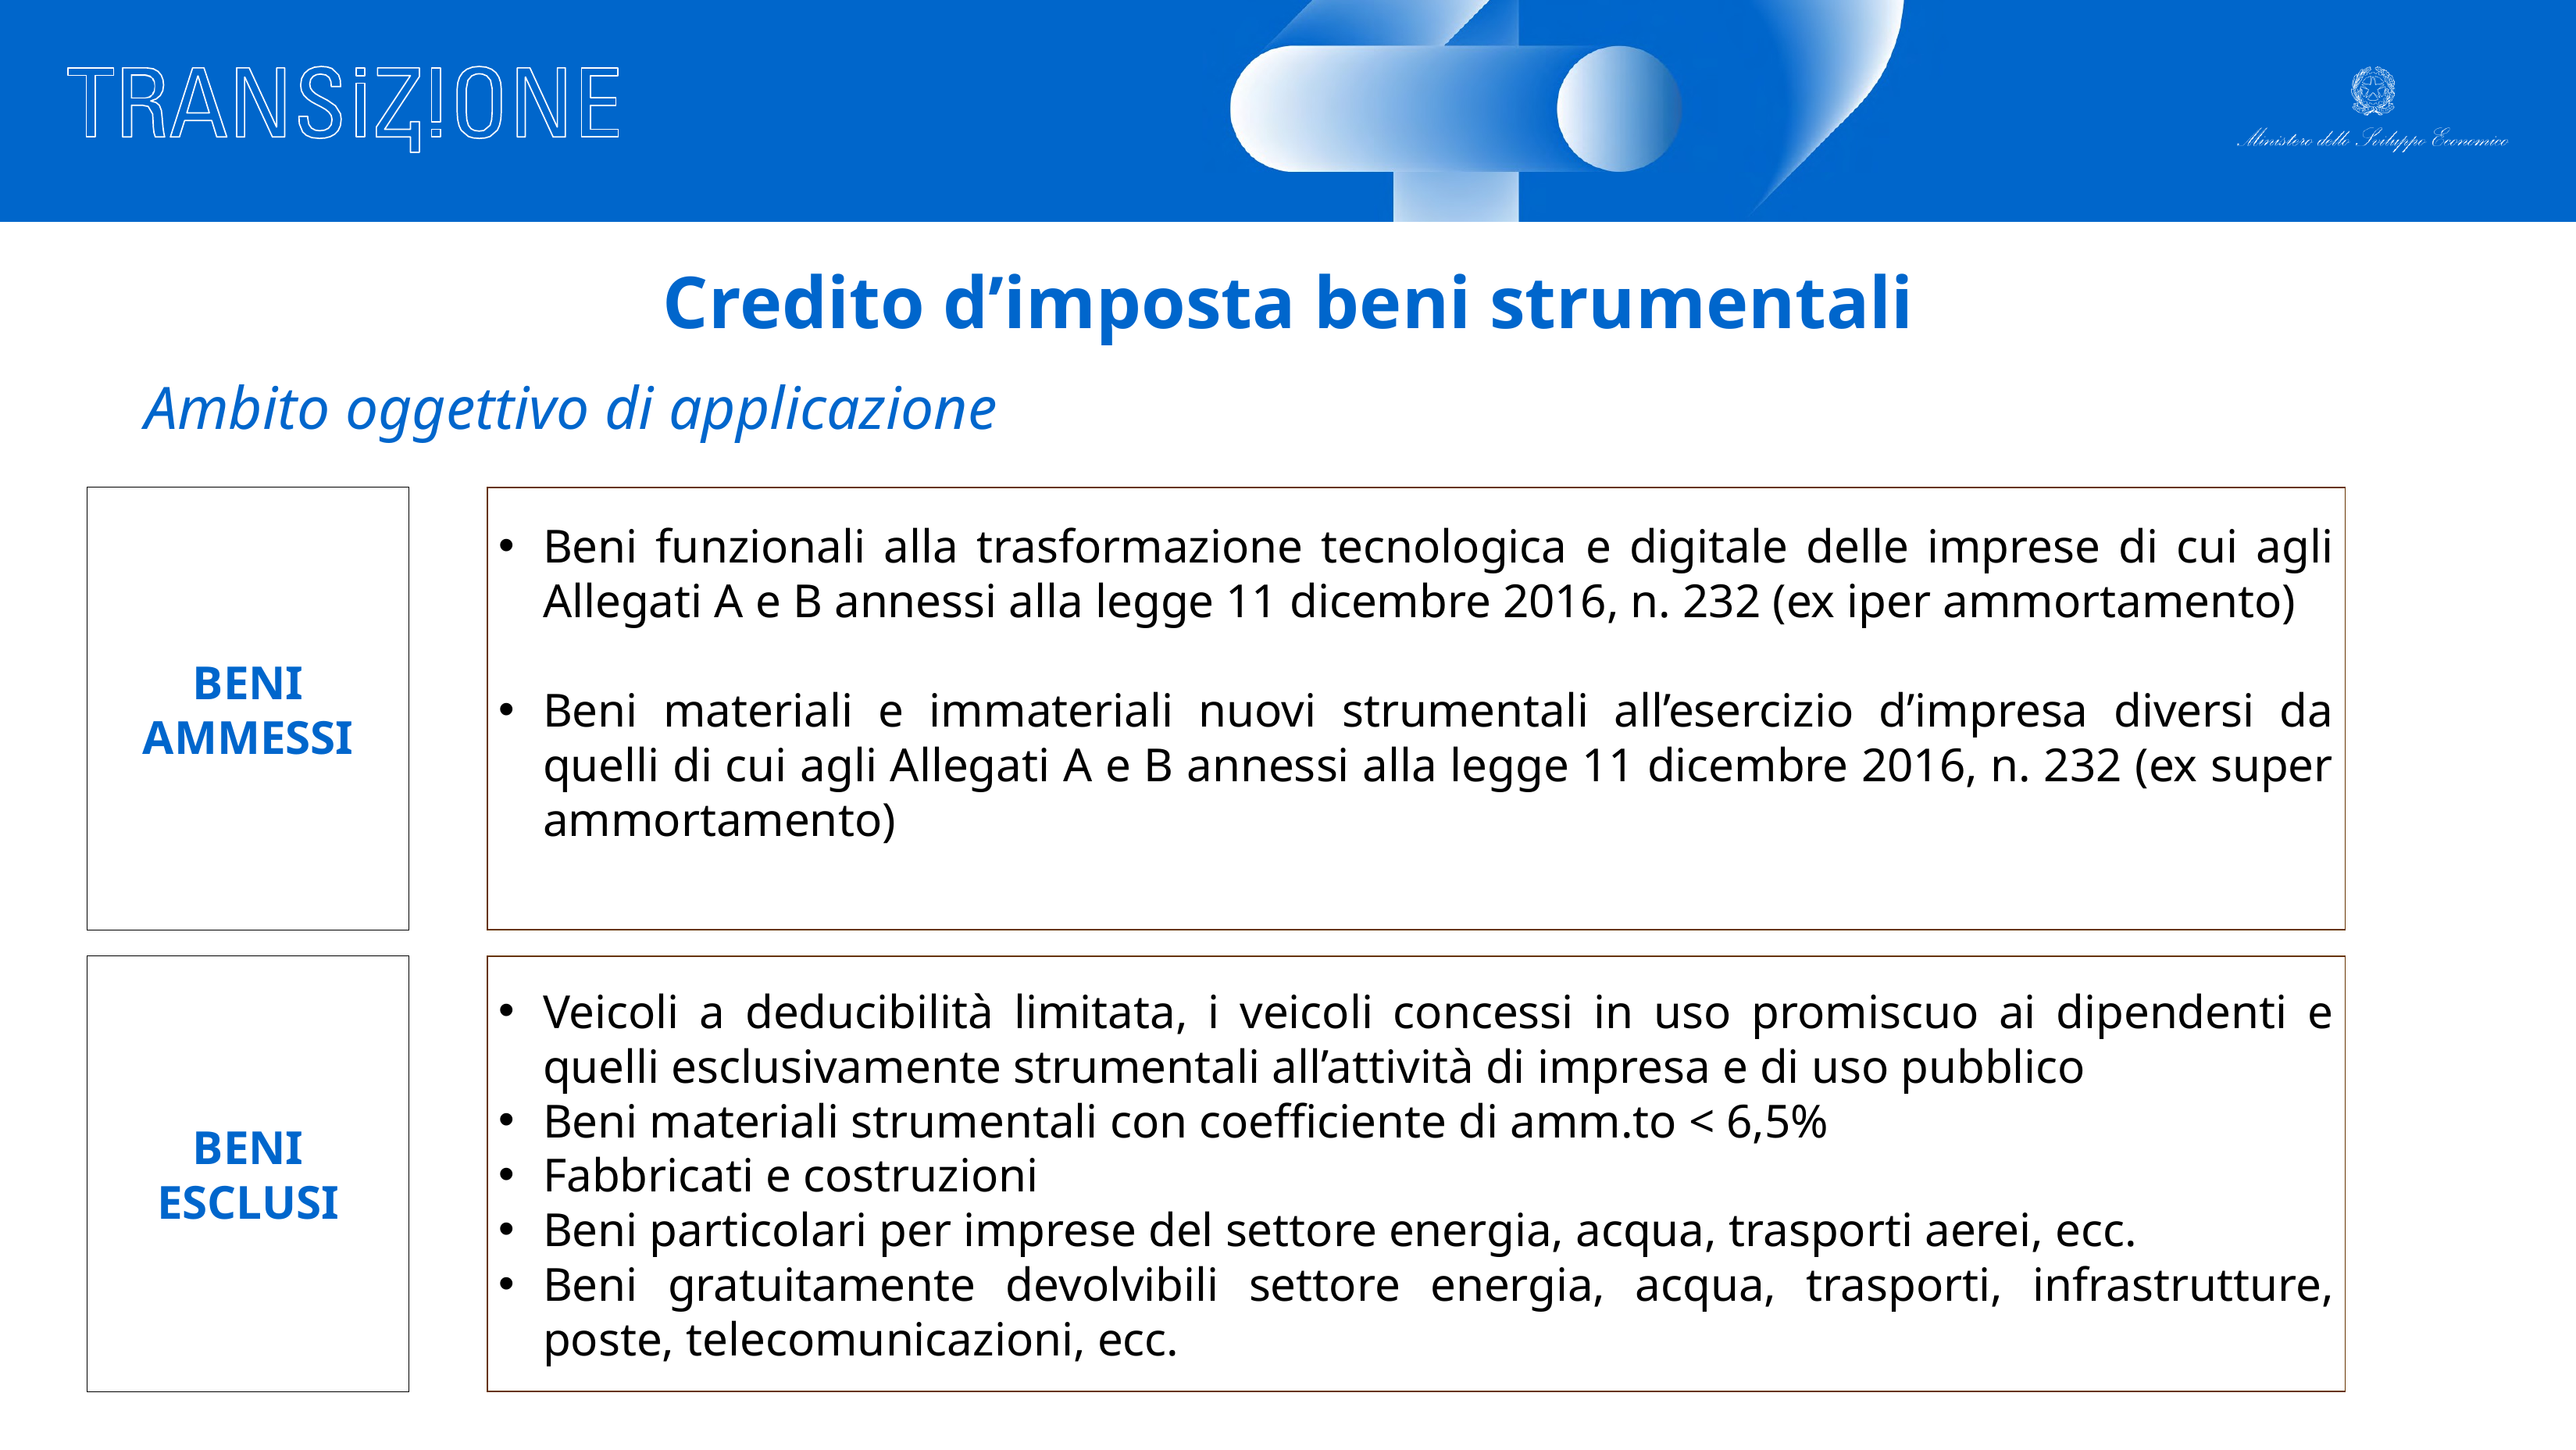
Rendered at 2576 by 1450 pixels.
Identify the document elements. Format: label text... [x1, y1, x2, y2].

picture [0, 0, 2576, 222]
text_box Beni funzionali alla trasformazione tecnologica e digitale delle imprese di cui agli Allegati A e B annessi alla legge 11 dicembre 2016, n. 232 (ex iper ammortamento) Beni materiali e immateriali nuovi strumentali all’esercizio d’impresa diversi da quelli di cui agli Allegati A e B annessi alla legge 11 dicembre 2016, n. 232 (ex super ammortamento) [487, 487, 2346, 930]
text_box BENI ESCLUSI [87, 955, 409, 1392]
text_box Veicoli a deducibilità limitata, i veicoli concessi in uso promiscuo ai dipendenti e quelli esclusivamente strumentali all’attività di impresa e di uso pubblico Beni materiali strumentali con coefficiente di amm.to < 6,5% Fabbricati e costruzioni Beni particolari per imprese del settore energia, acqua, trasporti aerei, ecc. Beni gratuitamente devolvibili settore energia, acqua, trasporti, infrastrutture, poste, telecomunicazioni, ecc. [487, 955, 2346, 1392]
text_box Ambito oggettivo di applicazione [0, 369, 1162, 441]
text_box BENI AMMESSI [87, 487, 409, 930]
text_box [66, 65, 619, 154]
text_box Credito d’imposta beni strumentali [0, 255, 2576, 343]
